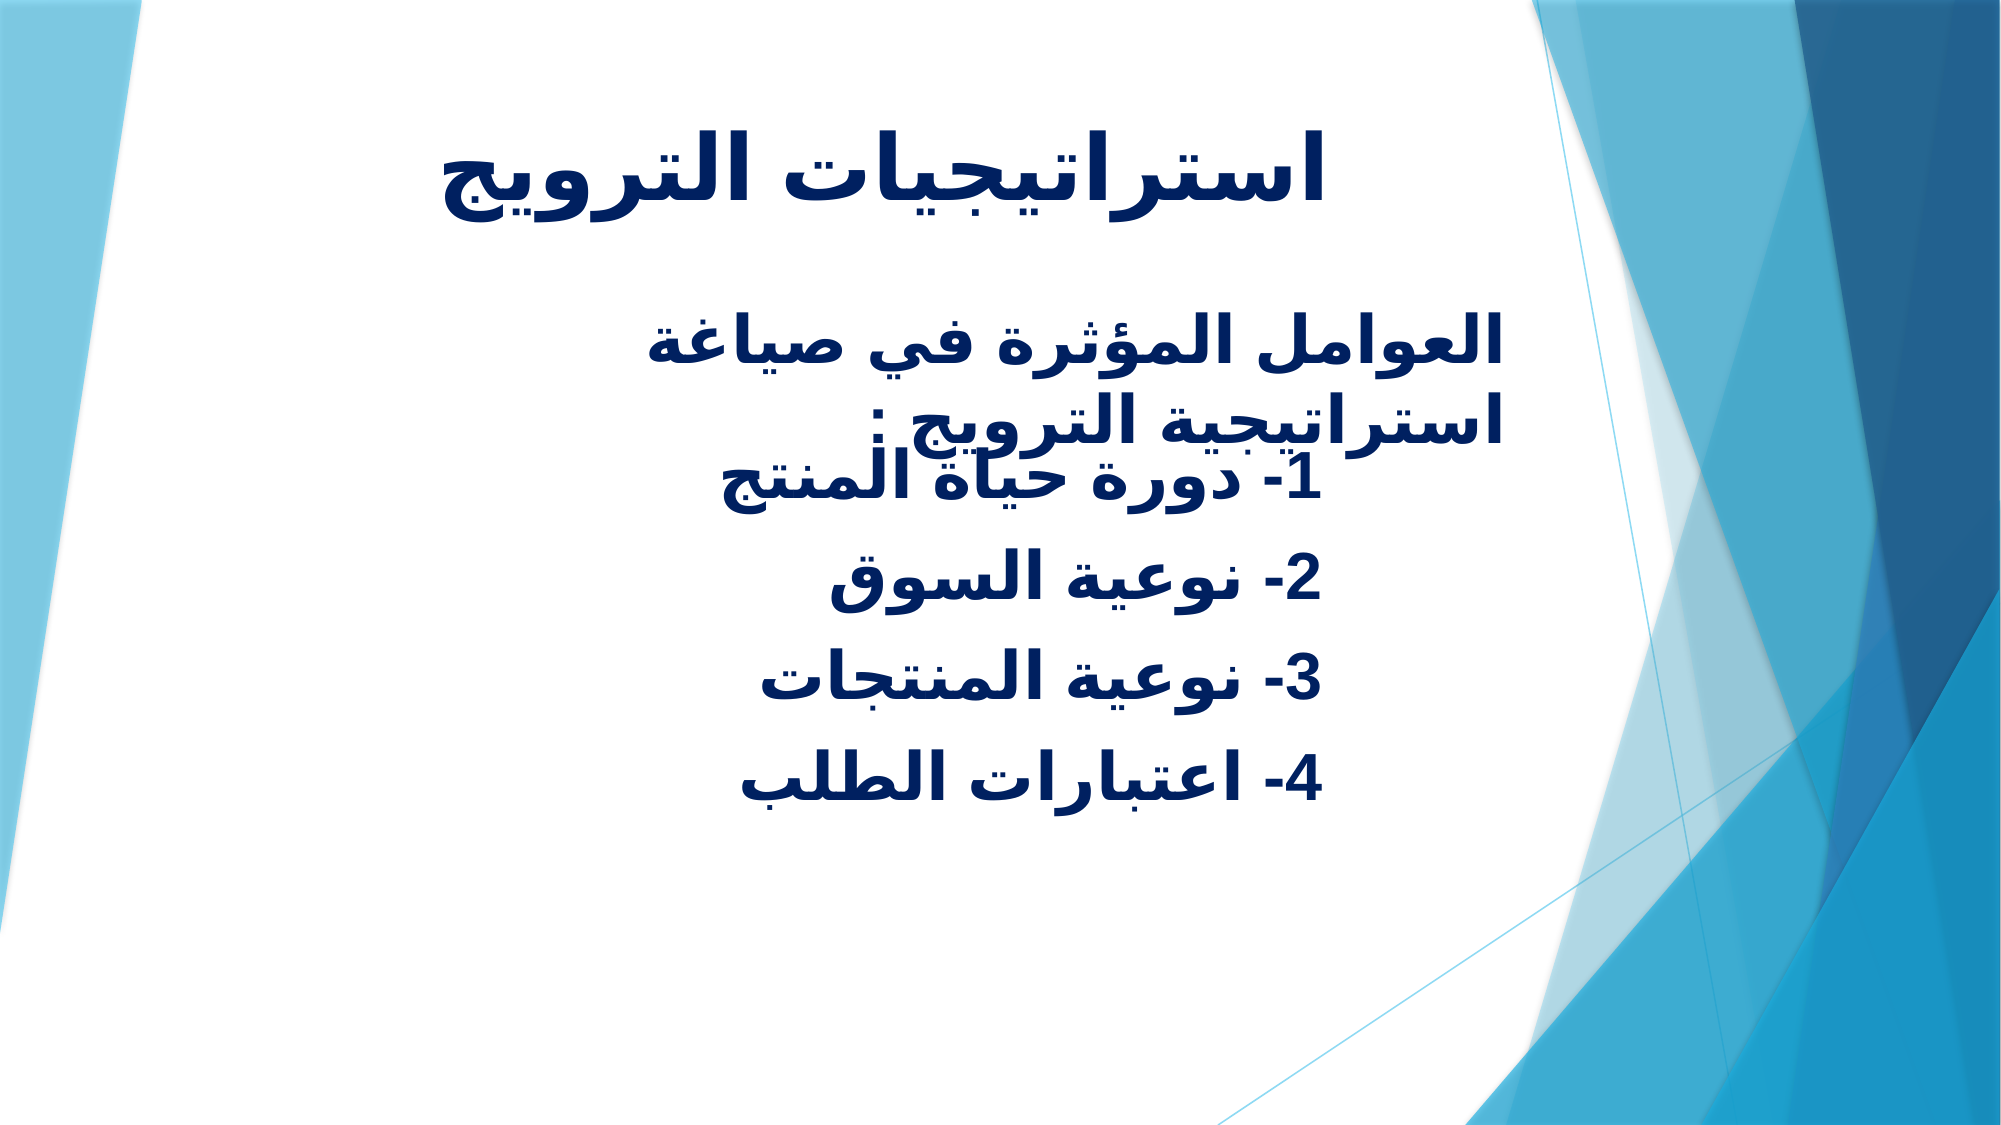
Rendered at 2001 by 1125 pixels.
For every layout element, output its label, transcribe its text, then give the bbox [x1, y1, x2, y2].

title استراتيجيات الترويج [247, 96, 1522, 226]
text_box [266, 260, 1541, 390]
subtitle 1- دورة حياة المنتج 2- نوعية السوق 3- نوعية المنتجات 4- اعتبارات الطلب [247, 424, 1338, 808]
text_box العوامل المؤثرة في صياغة استراتيجية الترويج : [287, 289, 1522, 464]
